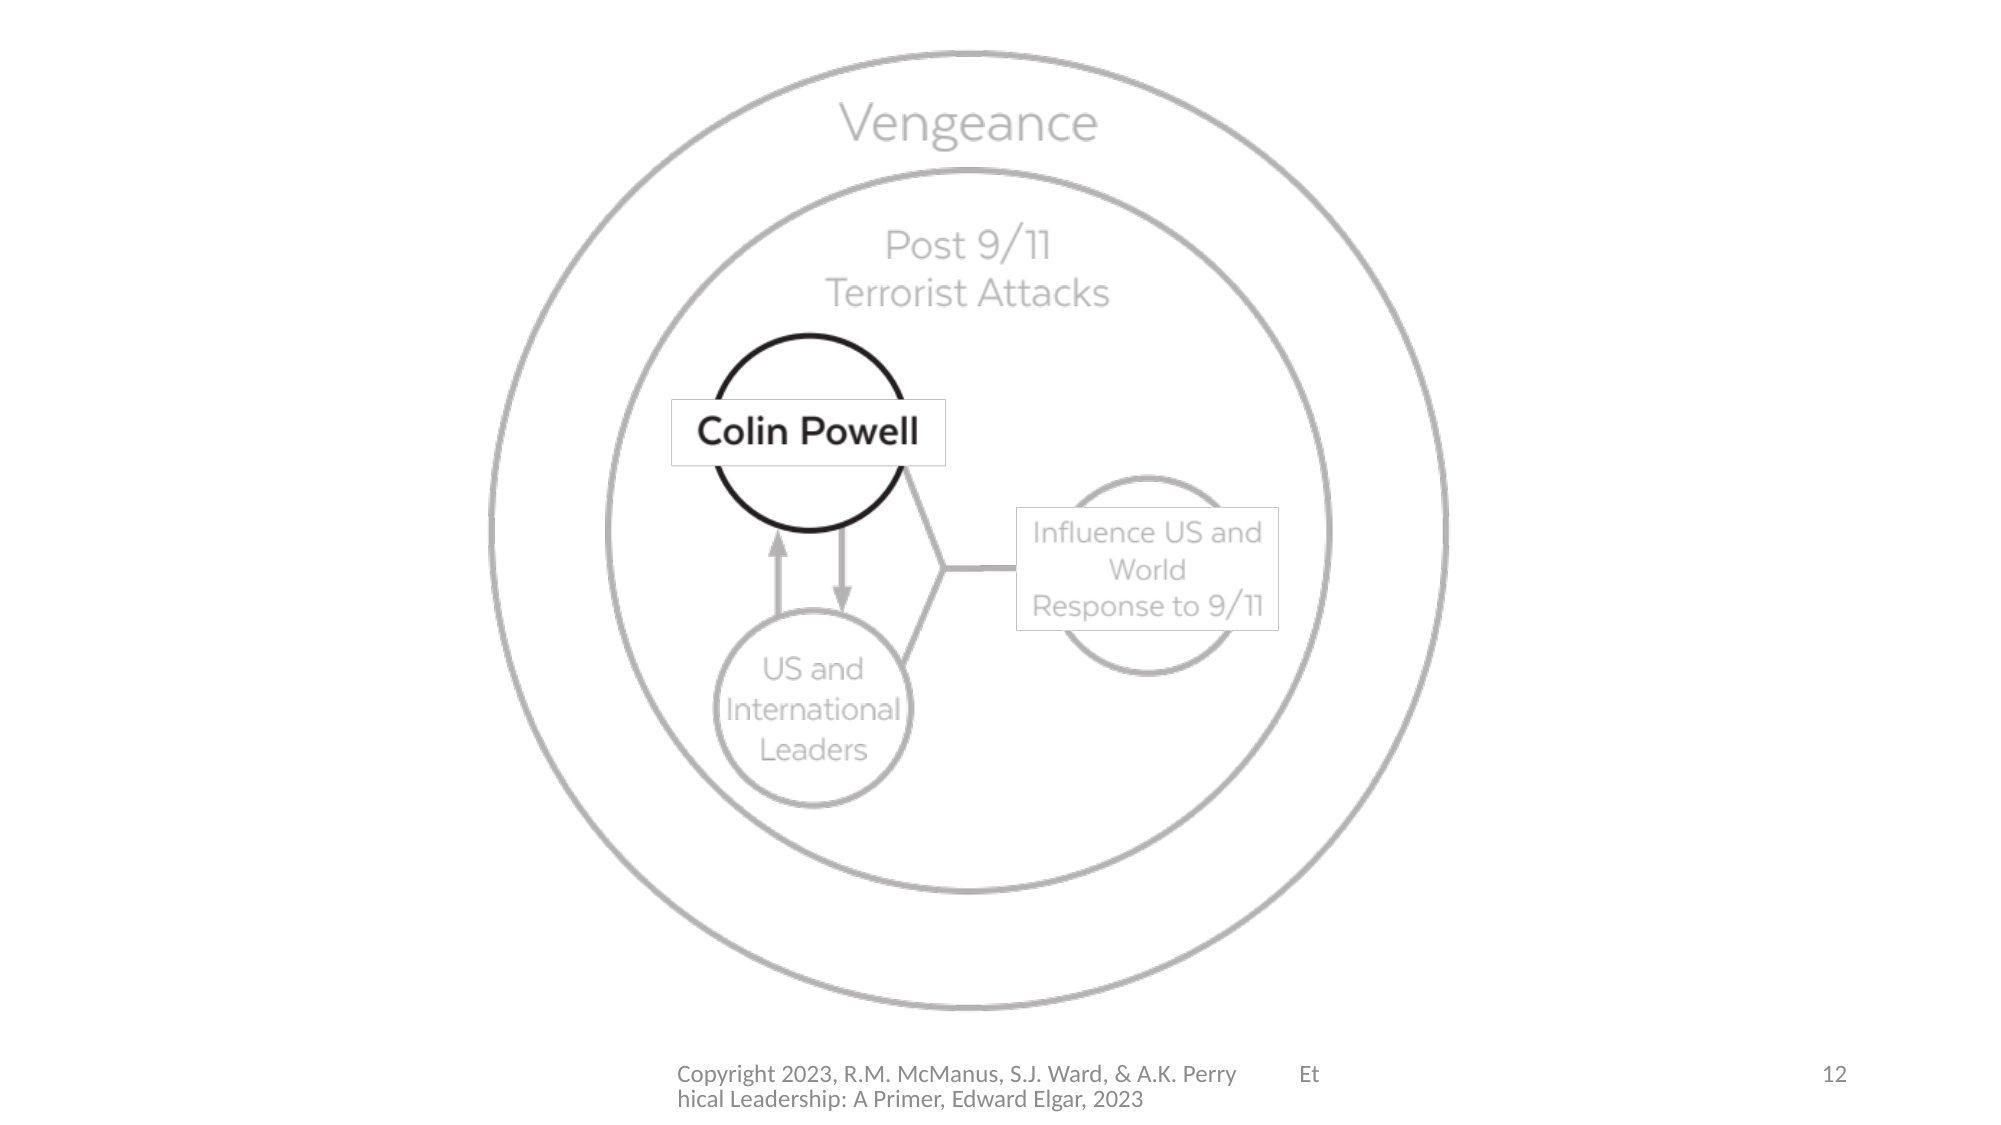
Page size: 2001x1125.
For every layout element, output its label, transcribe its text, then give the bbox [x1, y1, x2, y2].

slide_number 12 [1658, 1042, 1863, 1103]
picture [277, 0, 1658, 1125]
